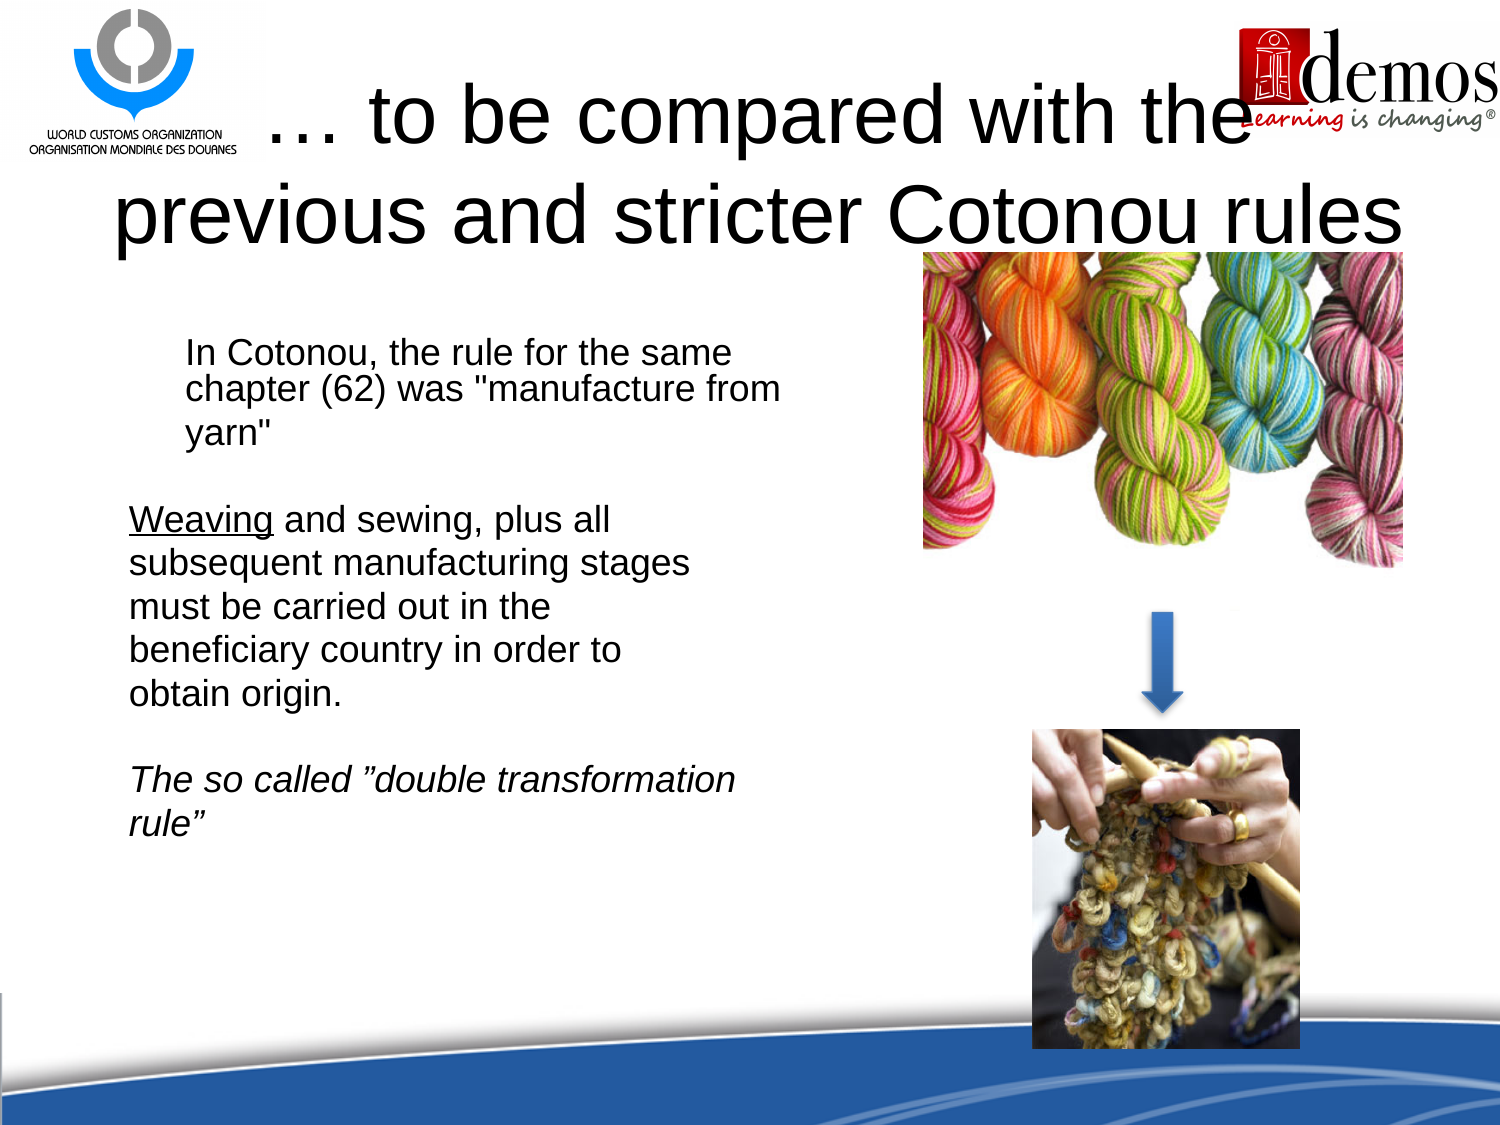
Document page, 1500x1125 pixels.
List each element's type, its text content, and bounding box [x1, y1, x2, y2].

picture [1234, 21, 1500, 138]
slide_number 31 [1074, 1042, 1425, 1103]
picture [0, 1, 266, 162]
picture [0, 729, 1500, 1125]
text_box In Cotonou, the rule for the same chapter (62) was "manufacture from yarn" Weaving and sewing, plus all subsequent manufacturing stages must be carried out in the beneficiary country in order to obtain origin. The so called ”double transformation rule” [113, 277, 862, 1020]
text_box [1141, 619, 1184, 714]
text_box … to be compared with the previous and stricter Cotonou rules [84, 105, 1435, 216]
picture [923, 251, 1403, 611]
footer [512, 1042, 988, 1103]
